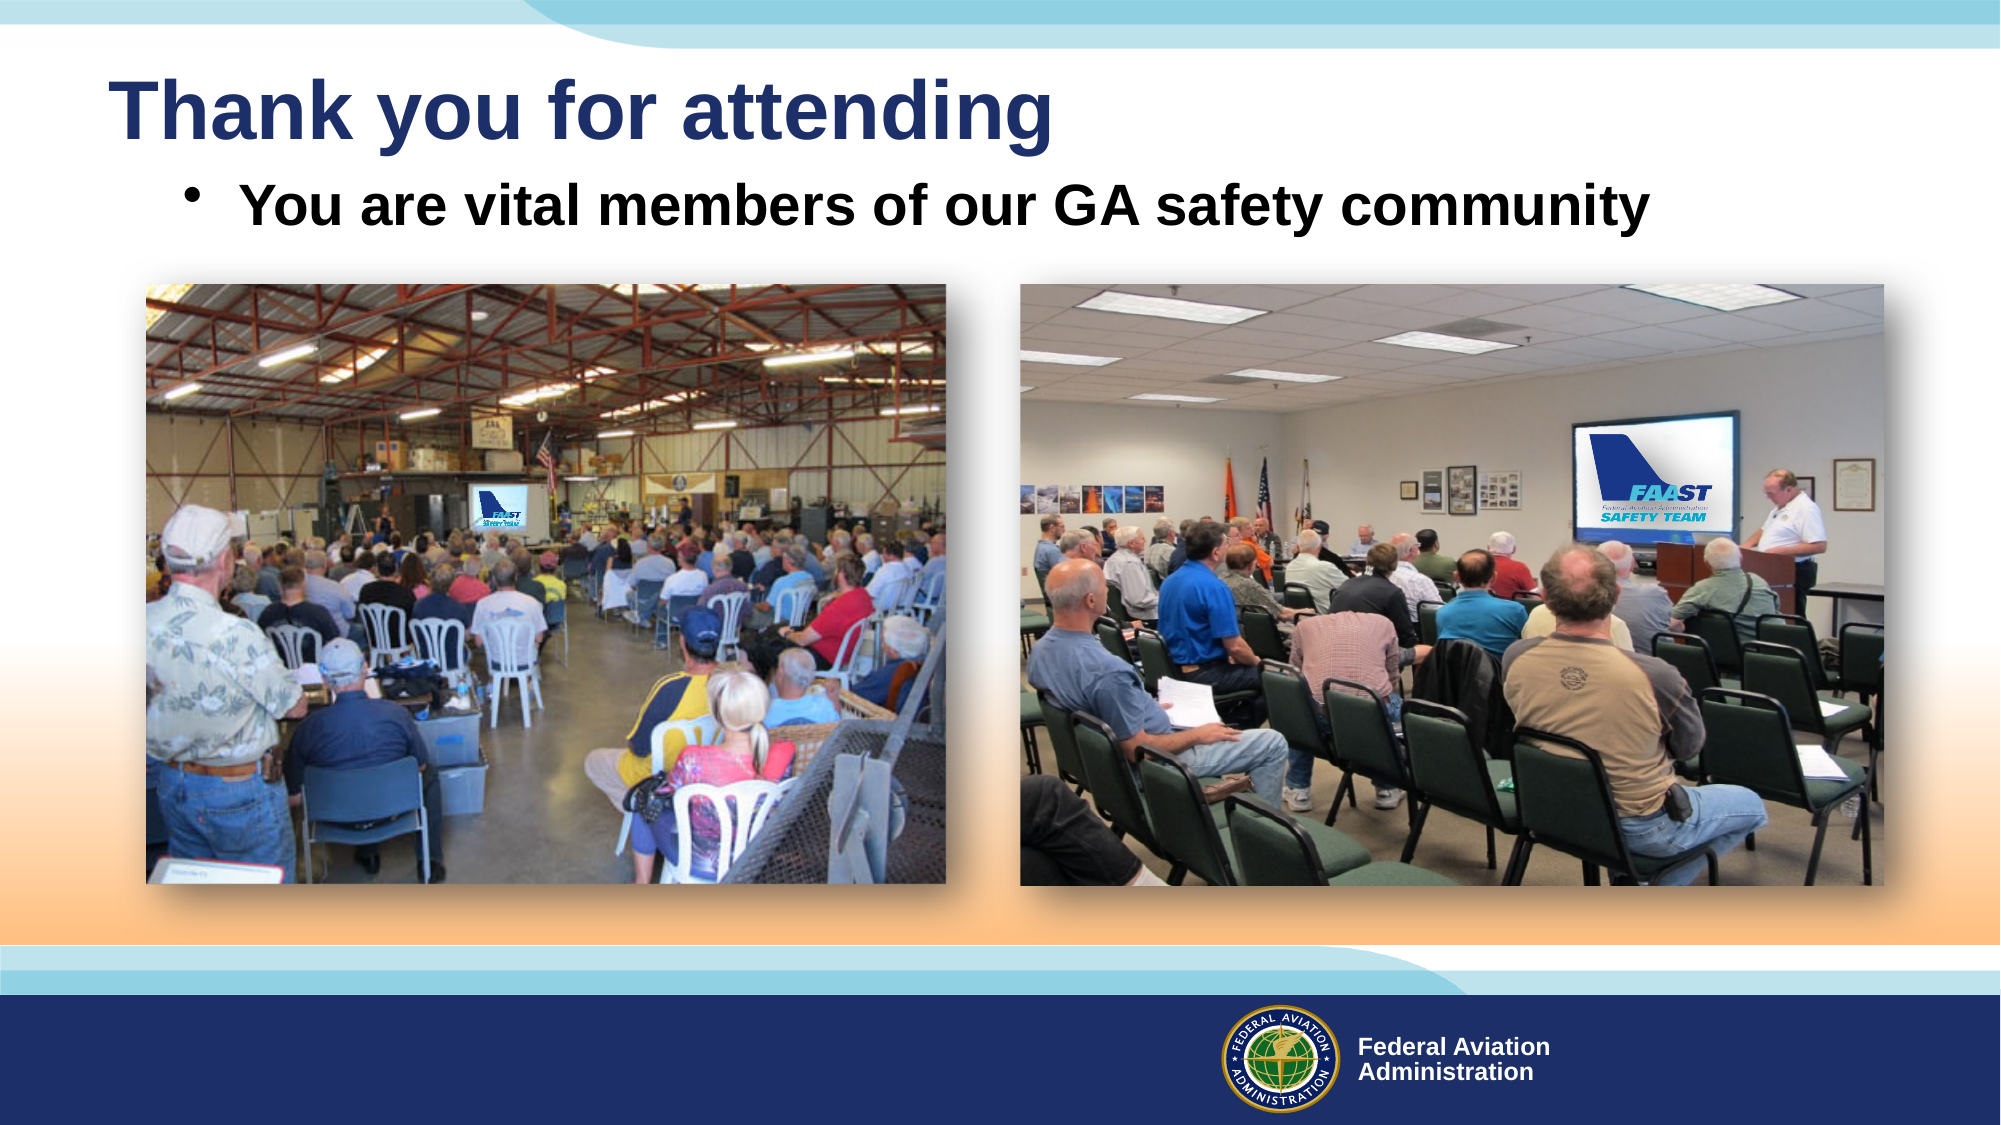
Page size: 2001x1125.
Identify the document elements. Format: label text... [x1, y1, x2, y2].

title Thank you for attending [93, 56, 1947, 157]
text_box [1020, 284, 1885, 886]
list You are vital members of our GA safety community [167, 159, 1833, 260]
picture [0, 945, 2000, 995]
picture [146, 284, 948, 886]
picture [0, 0, 1999, 50]
